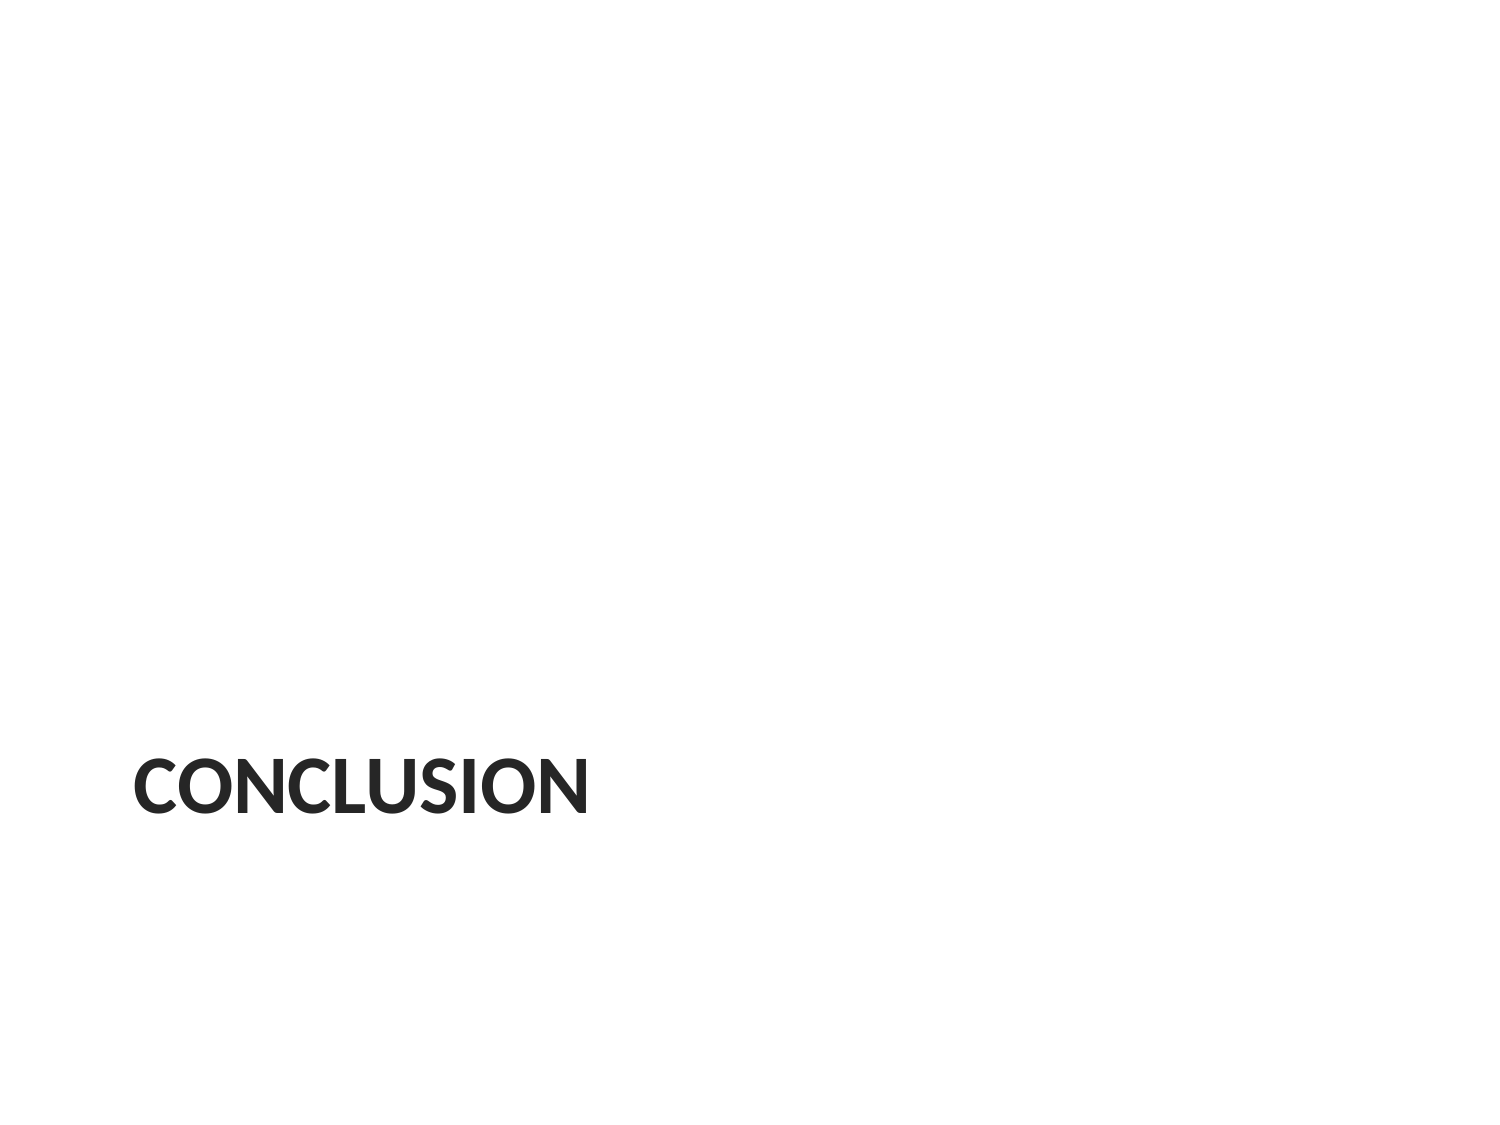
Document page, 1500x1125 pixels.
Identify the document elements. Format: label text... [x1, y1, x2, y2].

title Conclusion [118, 722, 1394, 947]
